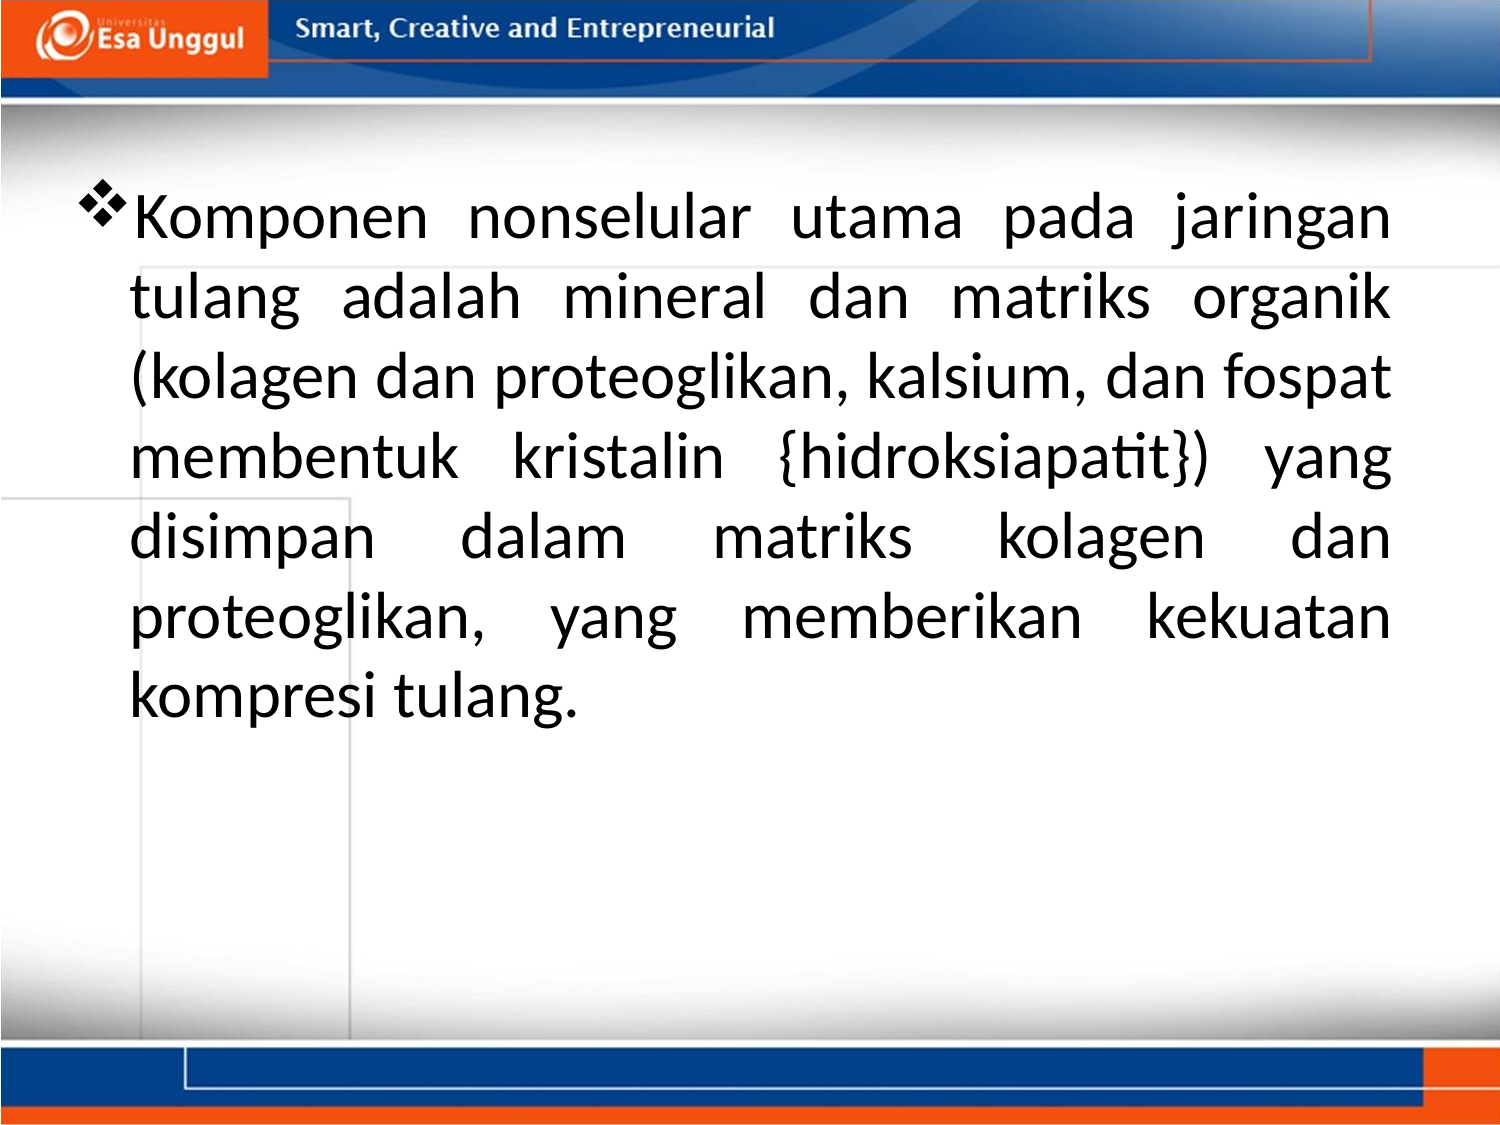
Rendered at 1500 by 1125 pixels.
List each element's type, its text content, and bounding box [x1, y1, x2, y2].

list Komponen nonselular utama pada jaringan tulang adalah mineral dan matriks organik (kolagen dan proteoglikan, kalsium, dan fospat membentuk kristalin {hidroksiapatit}) yang disimpan dalam matriks kolagen dan proteoglikan, yang memberikan kekuatan kompresi tulang. [58, 163, 1409, 1076]
picture [0, 0, 1500, 1125]
